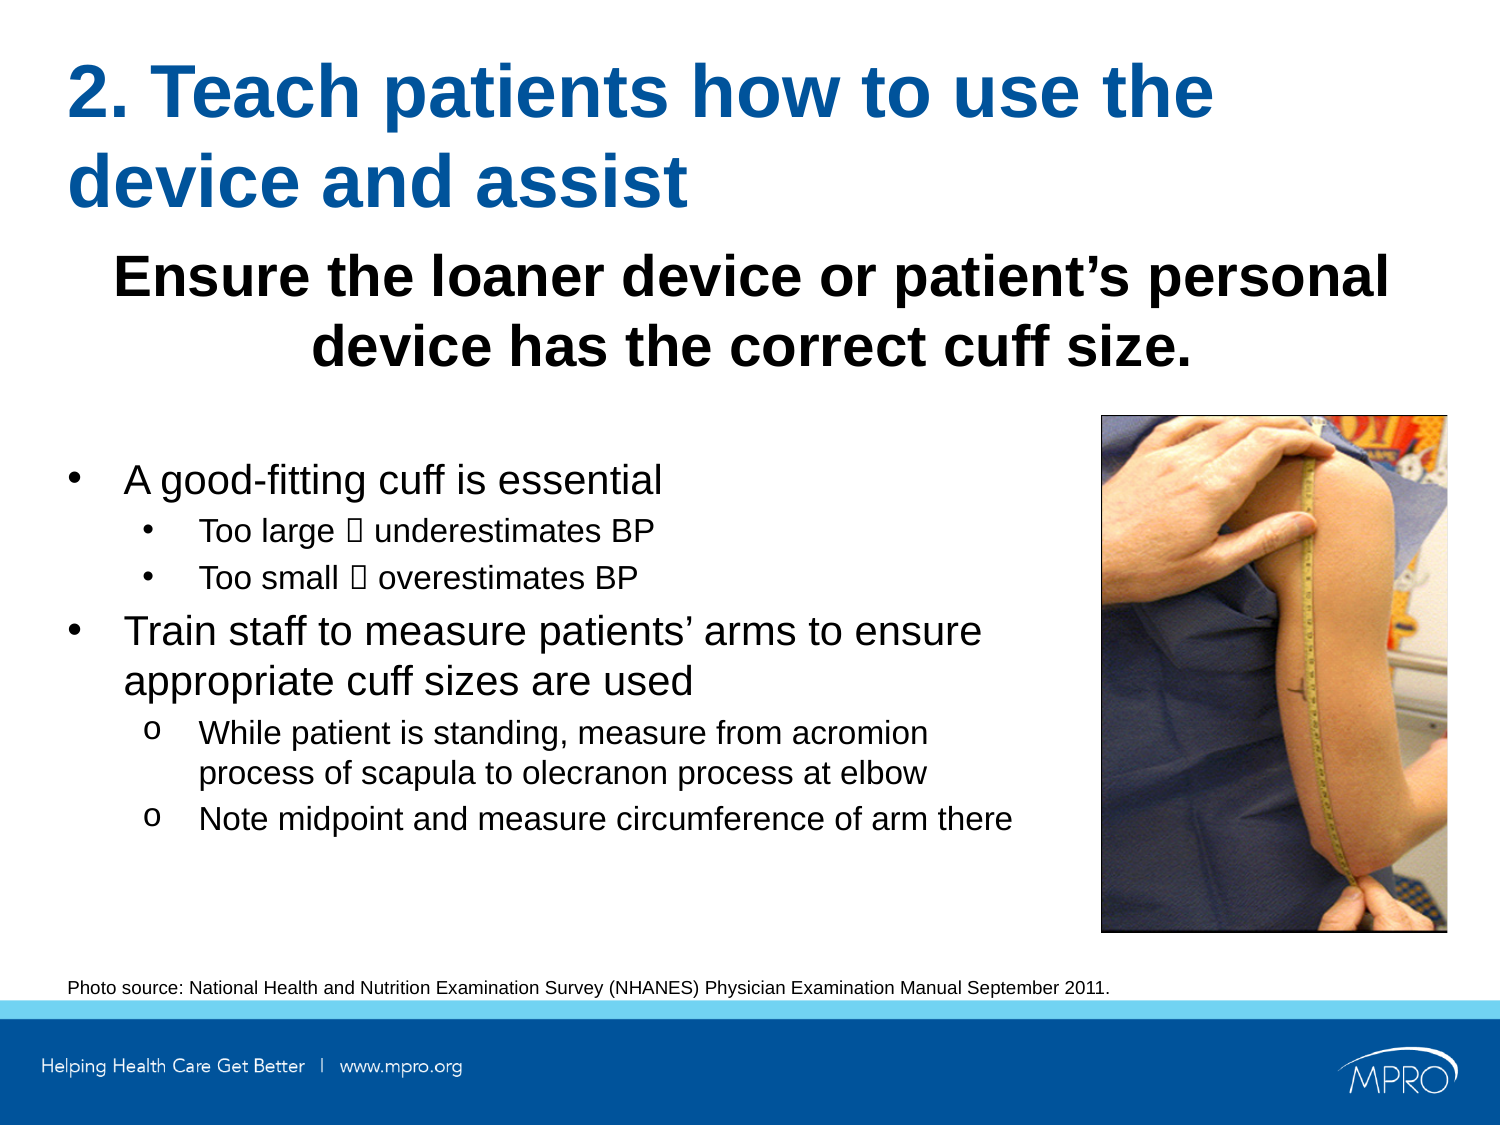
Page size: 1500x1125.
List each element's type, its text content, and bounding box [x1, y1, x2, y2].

list Ensure the loaner device or patient’s personal device has the correct cuff size. [75, 230, 1431, 988]
picture [0, 0, 1500, 1125]
text_box Photo source: National Health and Nutrition Examination Survey (NHANES) Physician Examination Manual September 2011. [52, 968, 1286, 1006]
text_box A good-fitting cuff is essential Too large  underestimates BP Too small  overestimates BP Train staff to measure patients’ arms to ensure appropriate cuff sizes are used While patient is standing, measure from acromion process of scapula to olecranon process at elbow Note midpoint and measure circumference of arm there [52, 445, 1067, 845]
title 2. Teach patients how to use the device and assist [52, 38, 1453, 226]
